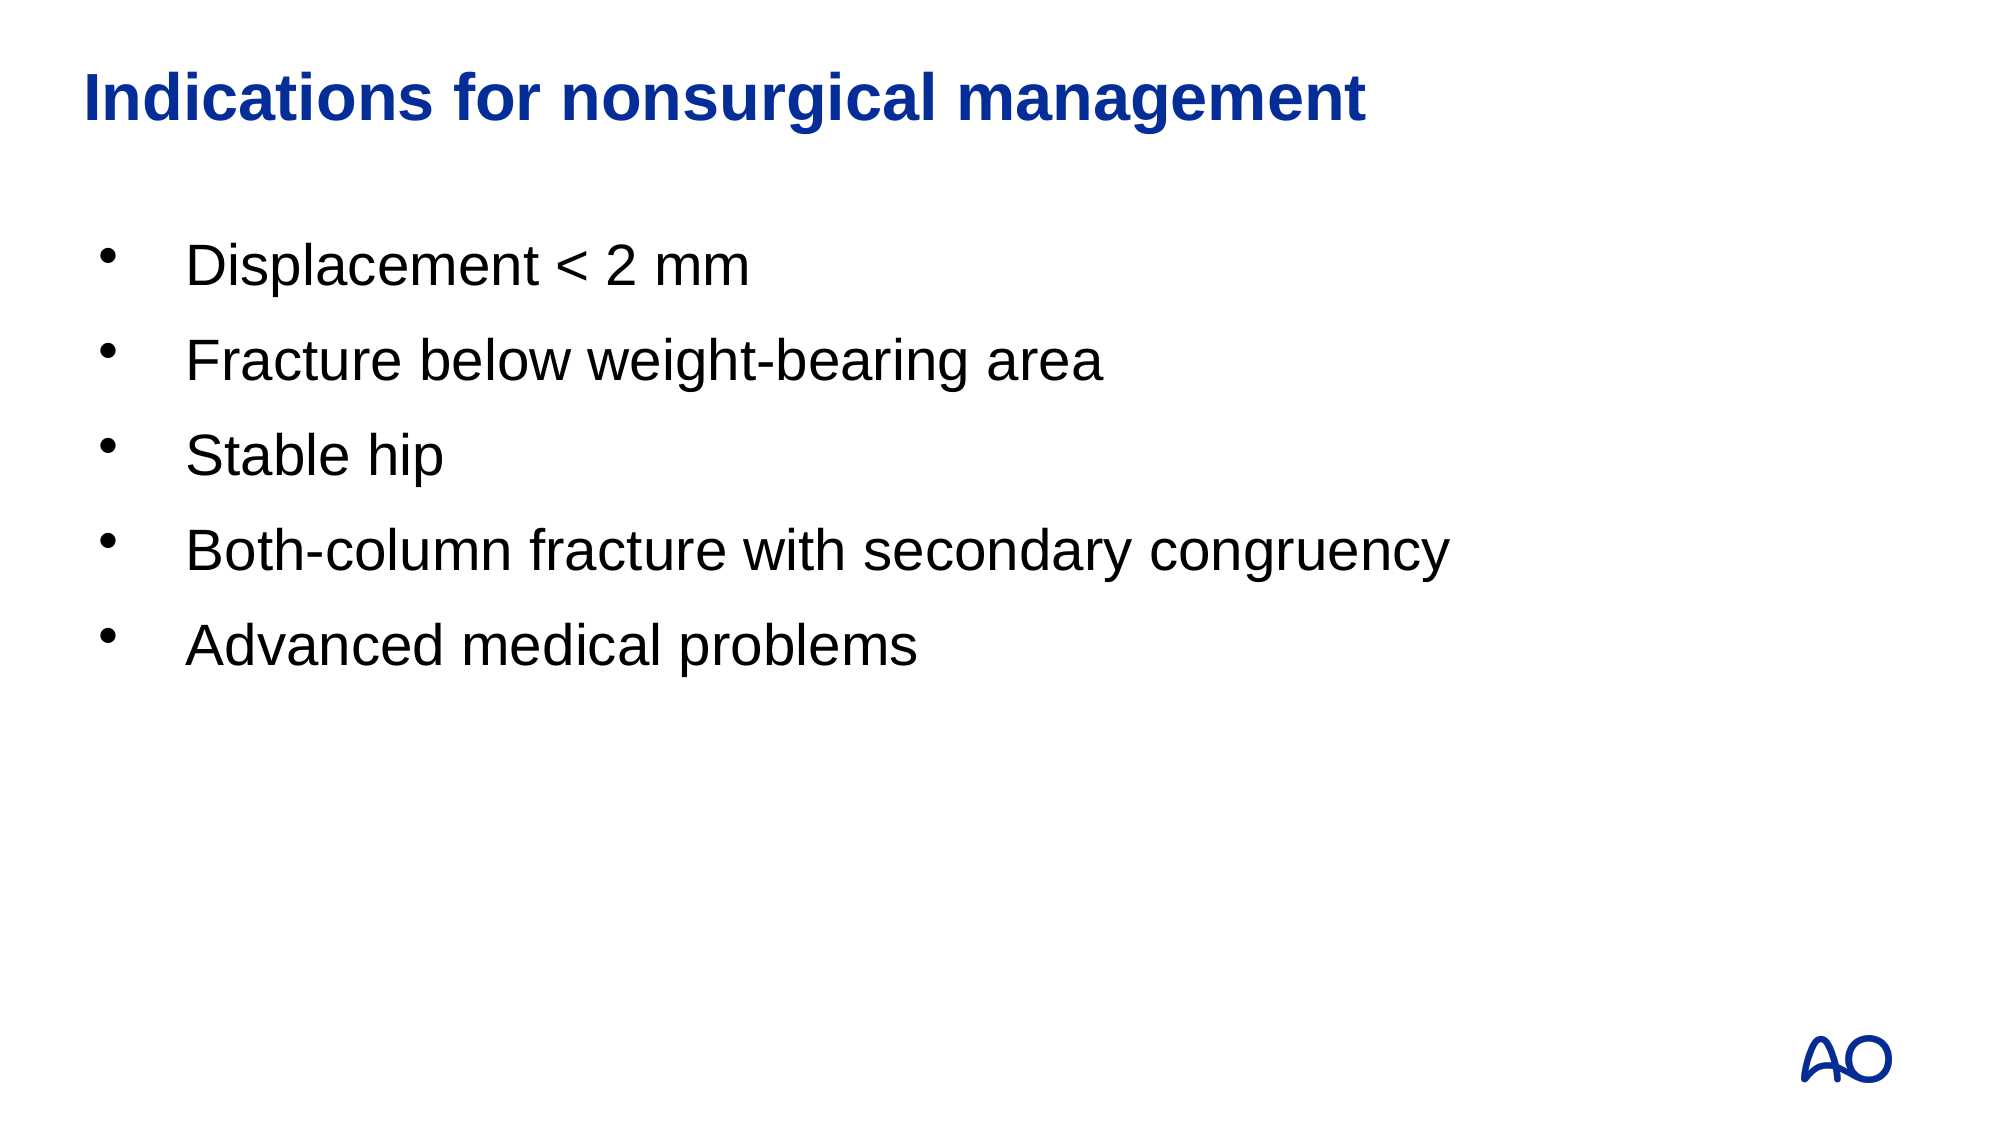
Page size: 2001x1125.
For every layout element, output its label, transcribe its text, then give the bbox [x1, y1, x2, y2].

picture [1801, 1035, 1892, 1083]
list Displacement < 2 mm Fracture below weight-bearing area Stable hip Both-column fracture with secondary congruency Advanced medical problems [83, 219, 1894, 988]
title Indications for nonsurgical management [83, 62, 1894, 213]
